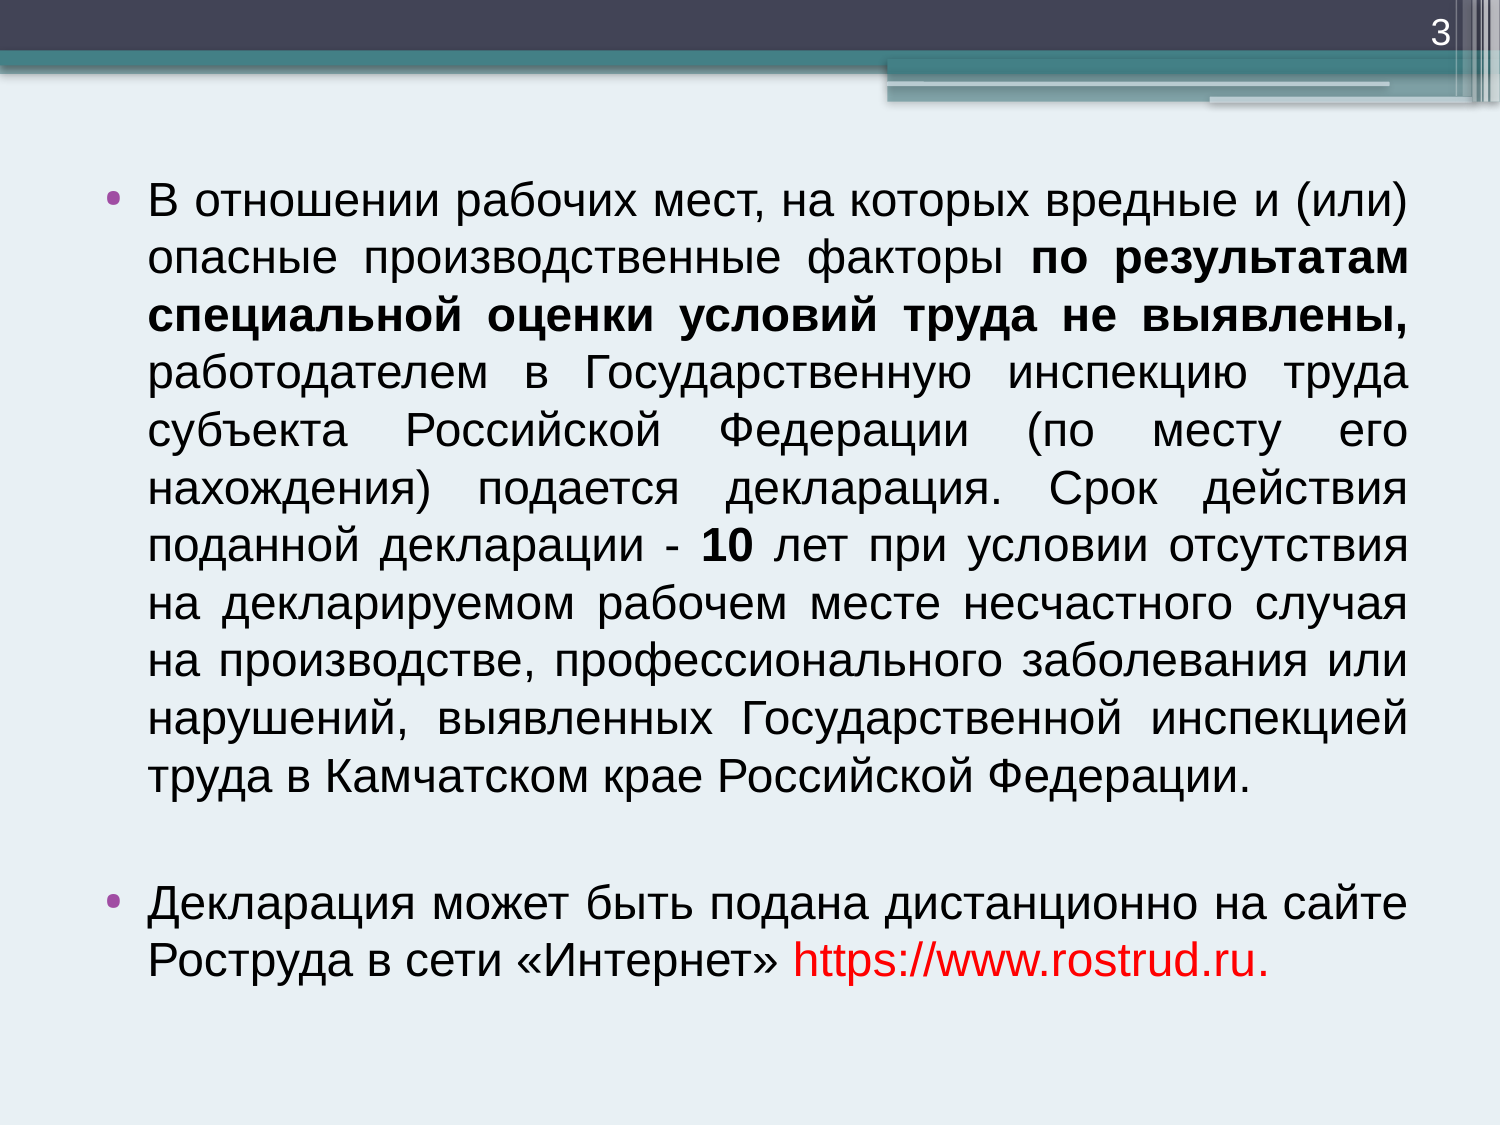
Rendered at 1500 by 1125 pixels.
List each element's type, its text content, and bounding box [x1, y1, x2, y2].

slide_number 3 [1341, 0, 1466, 61]
list В отношении рабочих мест, на которых вредные и (или) опасные производственные факторы по результатам специальной оценки условий труда не выявлены, работодателем в Государственную инспекцию труда субъекта Российской Федерации (по месту его нахождения) подается декларация. Срок действия поданной декларации - 10 лет при условии отсутствия на декларируемом рабочем месте несчастного случая на производстве, профессионального заболевания или нарушений, выявленных Государственной инспекцией труда в Камчатском крае Российской Федерации. Декларация может быть подана дистанционно на сайте Роструда в сети «Интернет» https://www.rostrud.ru. [75, 160, 1425, 1079]
